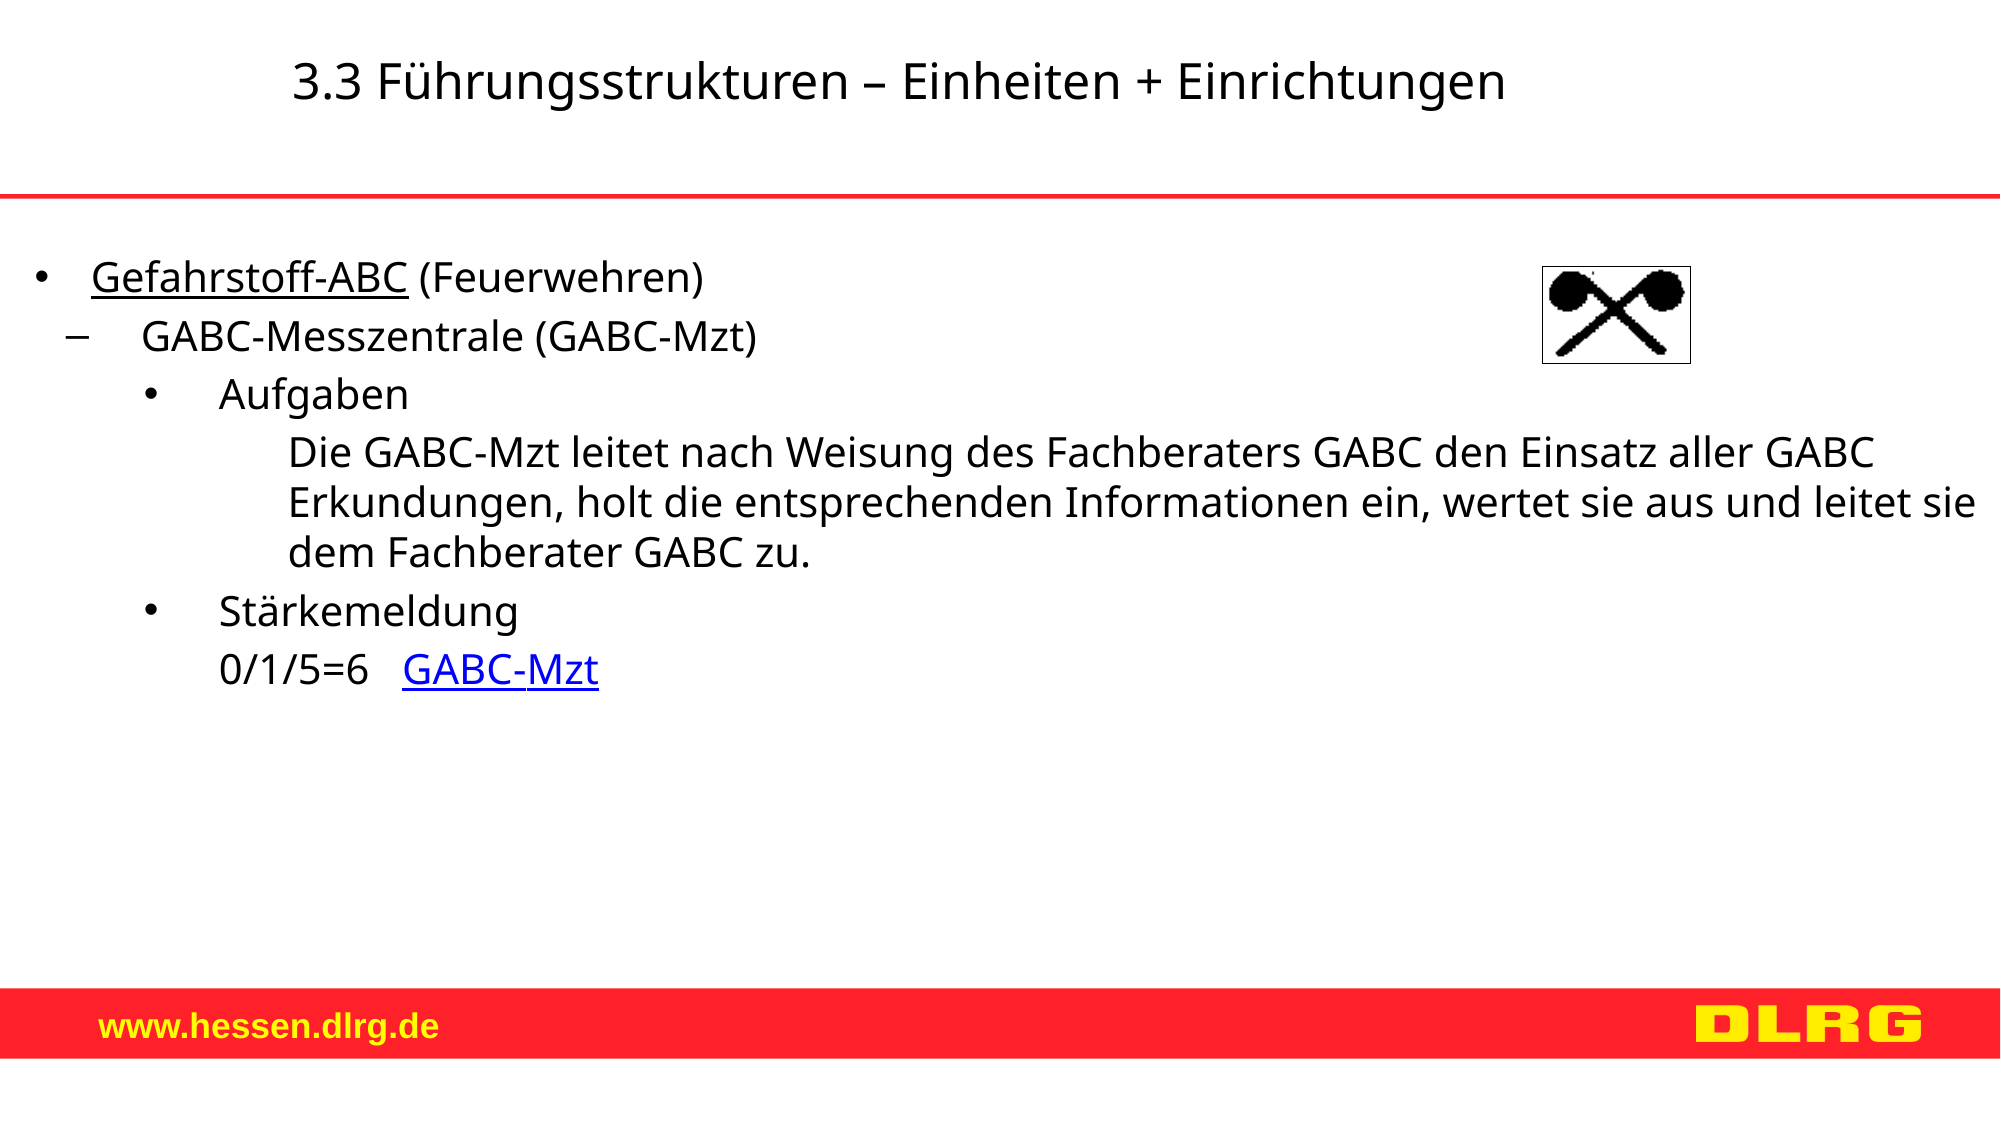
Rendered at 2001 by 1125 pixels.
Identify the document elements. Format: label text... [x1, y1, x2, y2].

title 3.3 Führungsstrukturen – Einheiten + Einrichtungen [0, 45, 1800, 114]
picture [1696, 1035, 1921, 1042]
picture [1543, 266, 1690, 363]
list Gefahrstoff-ABC (Feuerwehren) GABC-Messzentrale (GABC-Mzt) Aufgaben Die GABC-Mzt leitet nach Weisung des Fachberaters GABC den Einsatz aller GABC Erkundungen, holt die entsprechenden Informationen ein, wertet sie aus und leitet sie dem Fachberater GABC zu. Stärkemeldung 0/1/5=6 GABC-Mzt [19, 243, 2000, 1035]
